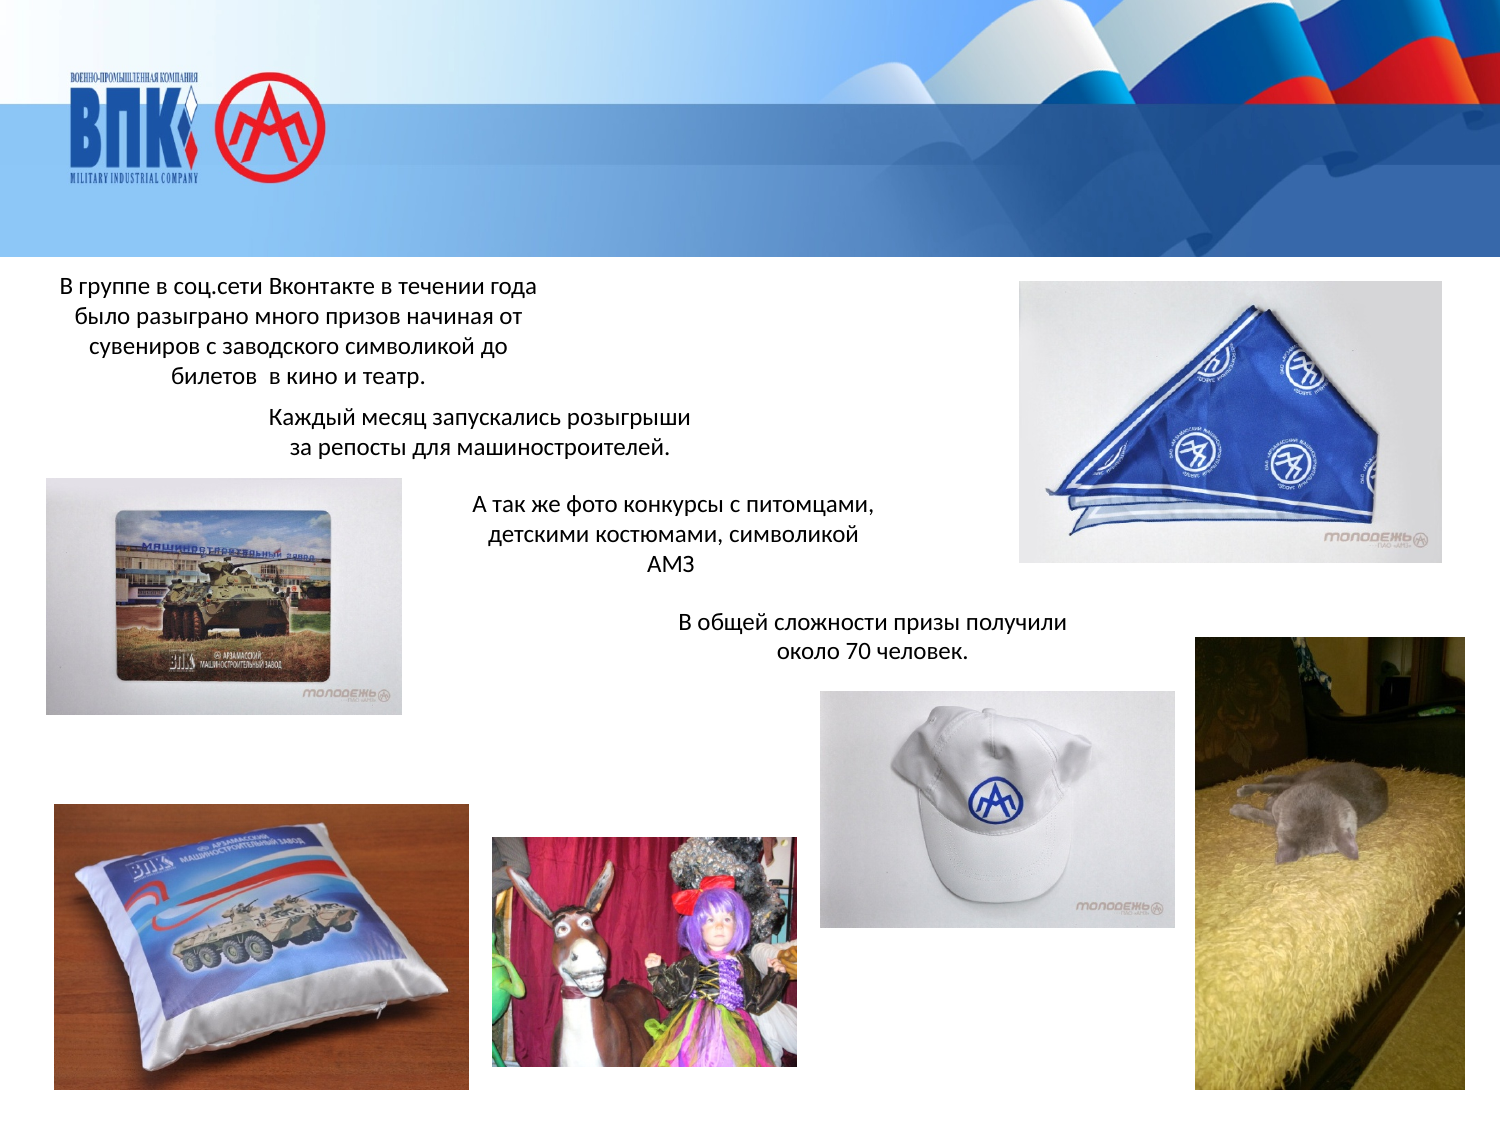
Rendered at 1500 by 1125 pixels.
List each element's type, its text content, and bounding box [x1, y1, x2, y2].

picture [820, 691, 1176, 928]
text_box В общей сложности призы получили около 70 человек. [644, 597, 1102, 673]
text_box Каждый месяц запускались розыгрыши за репосты для машиностроителей. [246, 392, 715, 468]
picture [1019, 280, 1442, 563]
picture [1195, 637, 1466, 1091]
text_box А так же фото конкурсы с питомцами, детскими костюмами, символикой АМЗ [456, 480, 891, 586]
picture [0, 0, 1500, 258]
picture [46, 478, 402, 716]
text_box В группе в соц.сети Вконтакте в течении года было разыграно много призов начиная от сувениров с заводского символикой до билетов в кино и театр. [35, 266, 563, 397]
picture [54, 804, 469, 1091]
picture [491, 837, 798, 1067]
